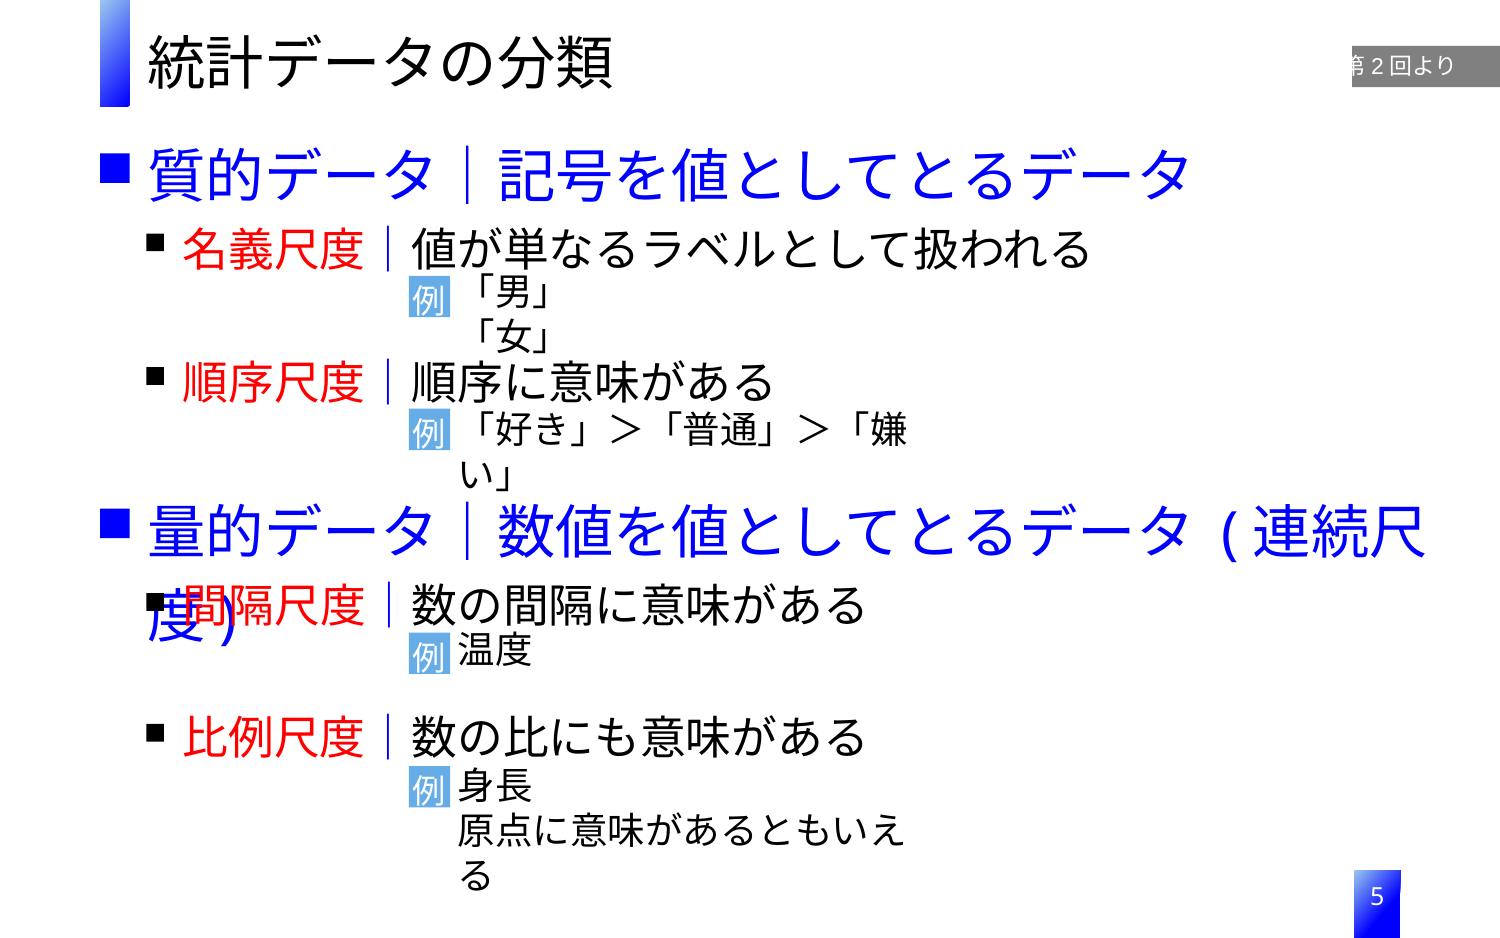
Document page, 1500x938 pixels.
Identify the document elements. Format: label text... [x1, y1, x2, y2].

text_box 温度 [442, 618, 582, 685]
text_box 量的データ｜数値を値としてとるデータ (連続尺度) [132, 473, 1500, 656]
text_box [397, 621, 475, 679]
text_box 第2回より [1258, 44, 1473, 87]
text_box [397, 755, 475, 813]
text_box [145, 723, 165, 743]
text_box 比例尺度｜数の比にも意味がある [168, 690, 1404, 772]
text_box [145, 233, 165, 252]
text_box [145, 592, 165, 612]
text_box 身長 原点に意味があるともいえる [442, 754, 928, 862]
text_box 統計データの分類 [132, 18, 1497, 104]
text_box 質的データ｜記号を値としてとるデータ [132, 117, 1500, 217]
text_box 「男」「女」 [442, 260, 627, 324]
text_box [397, 264, 475, 322]
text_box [397, 397, 475, 455]
text_box [99, 152, 131, 184]
text_box [99, 508, 131, 539]
text_box 名義尺度｜値が単なるラベルとして扱われる [168, 202, 1301, 284]
text_box 間隔尺度｜数の間隔に意味がある [168, 557, 1225, 639]
text_box 「好き」＞「普通」＞「嫌い」 [442, 398, 939, 462]
text_box 順序尺度｜順序に意味がある [168, 335, 1241, 416]
text_box [145, 366, 165, 386]
